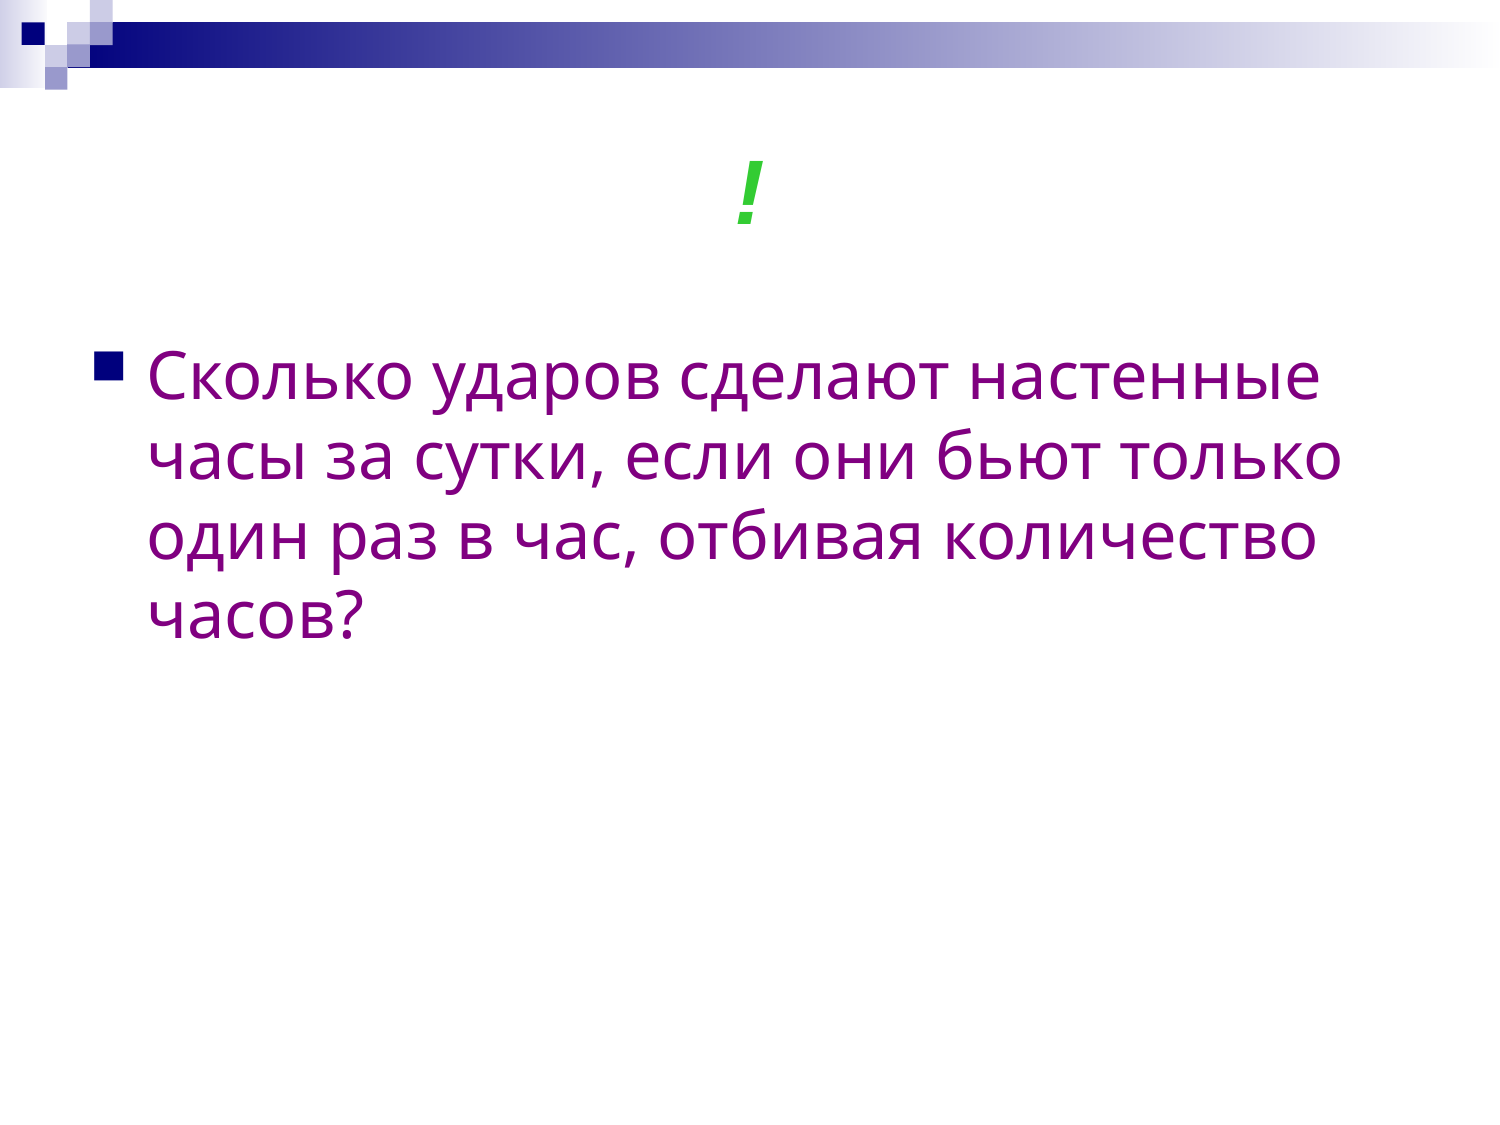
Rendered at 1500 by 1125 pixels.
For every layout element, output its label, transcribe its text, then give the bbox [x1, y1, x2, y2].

list Сколько ударов сделают настенные часы за сутки, если они бьют только один раз в час, отбивая количество часов? [74, 324, 1426, 963]
title ! [74, 74, 1426, 301]
